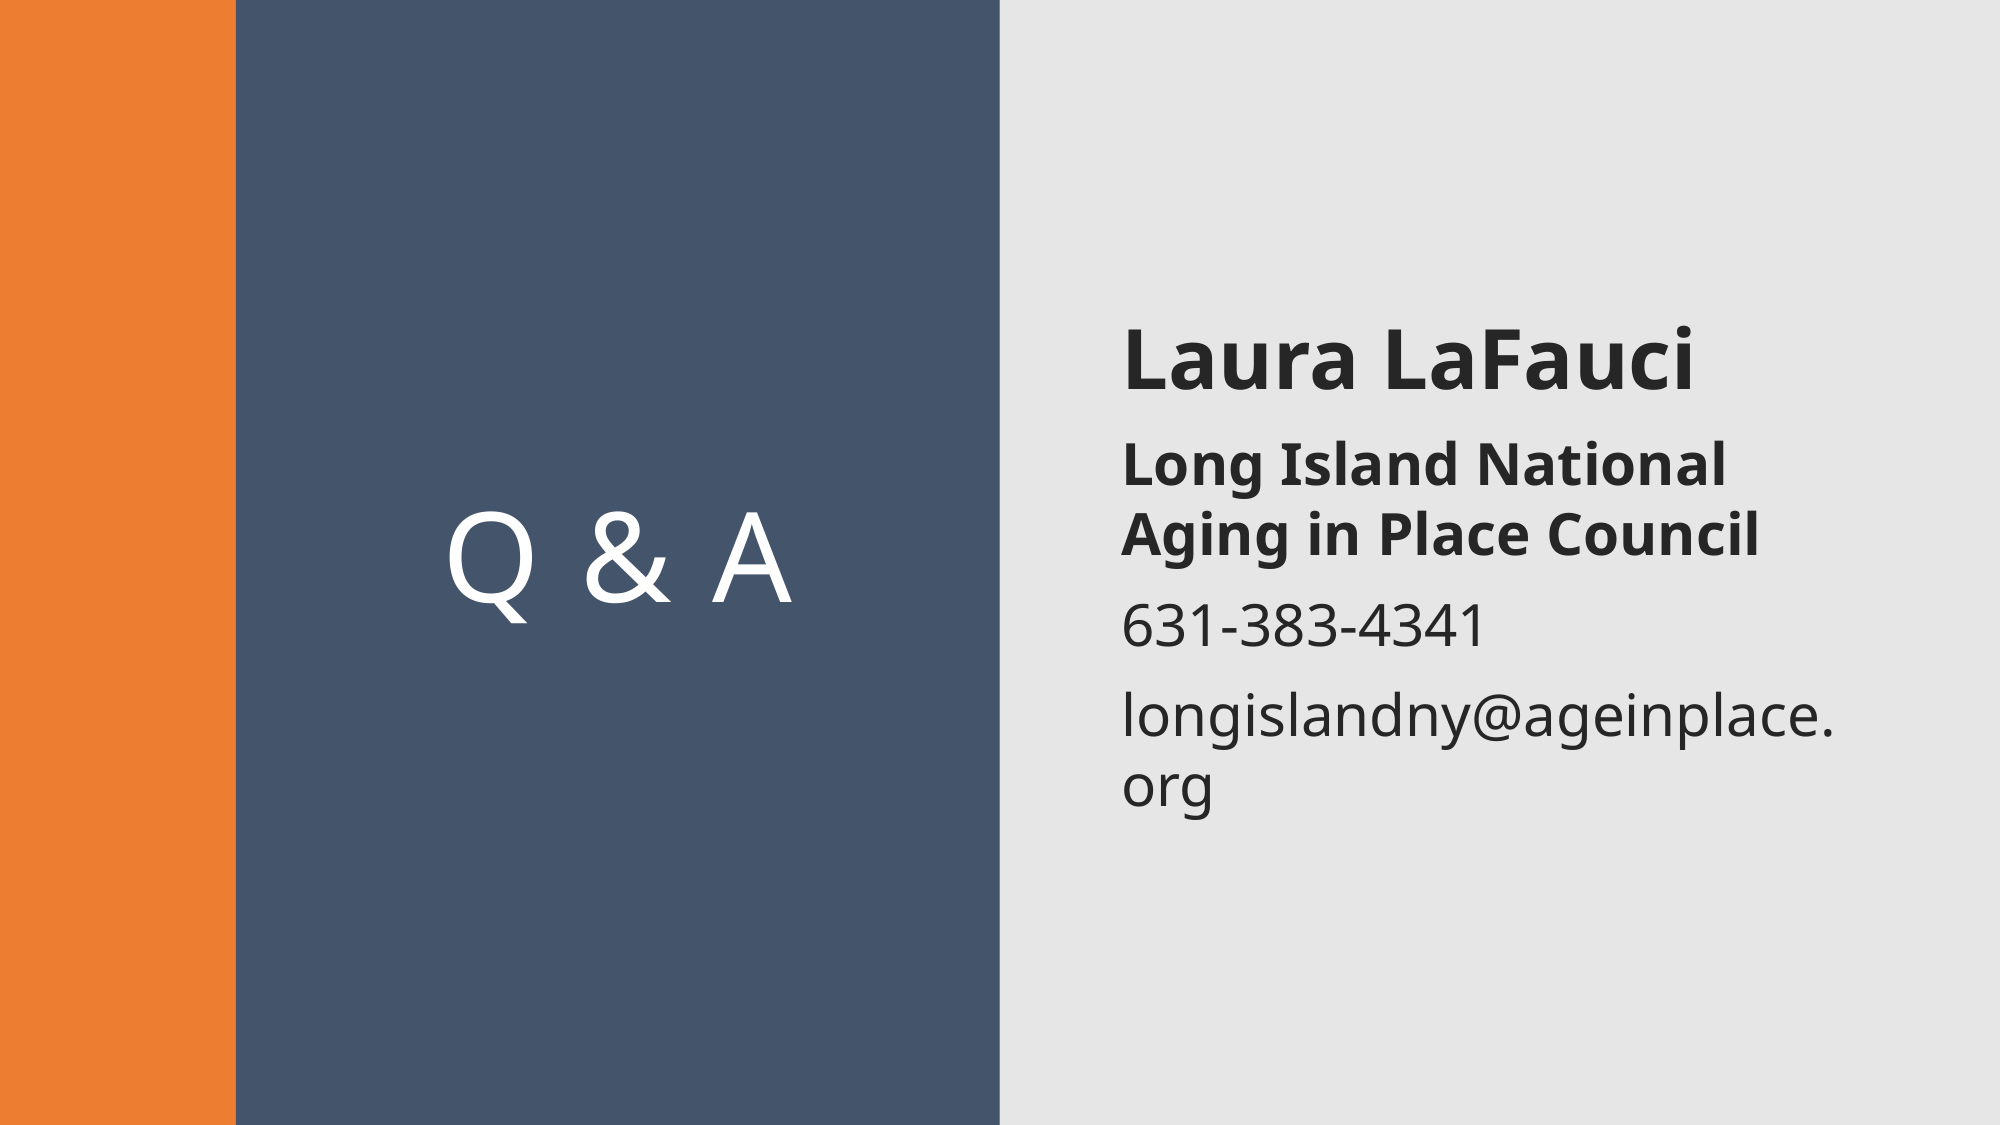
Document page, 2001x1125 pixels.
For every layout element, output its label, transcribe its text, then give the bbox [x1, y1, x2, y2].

text_box [235, 0, 1000, 1125]
text_box [0, 0, 235, 1125]
list Laura LaFauci Long Island National Aging in Place Council 631-383-4341 longislandny@ageinplace.org [1095, 173, 1861, 952]
title Q & A [317, 171, 918, 954]
